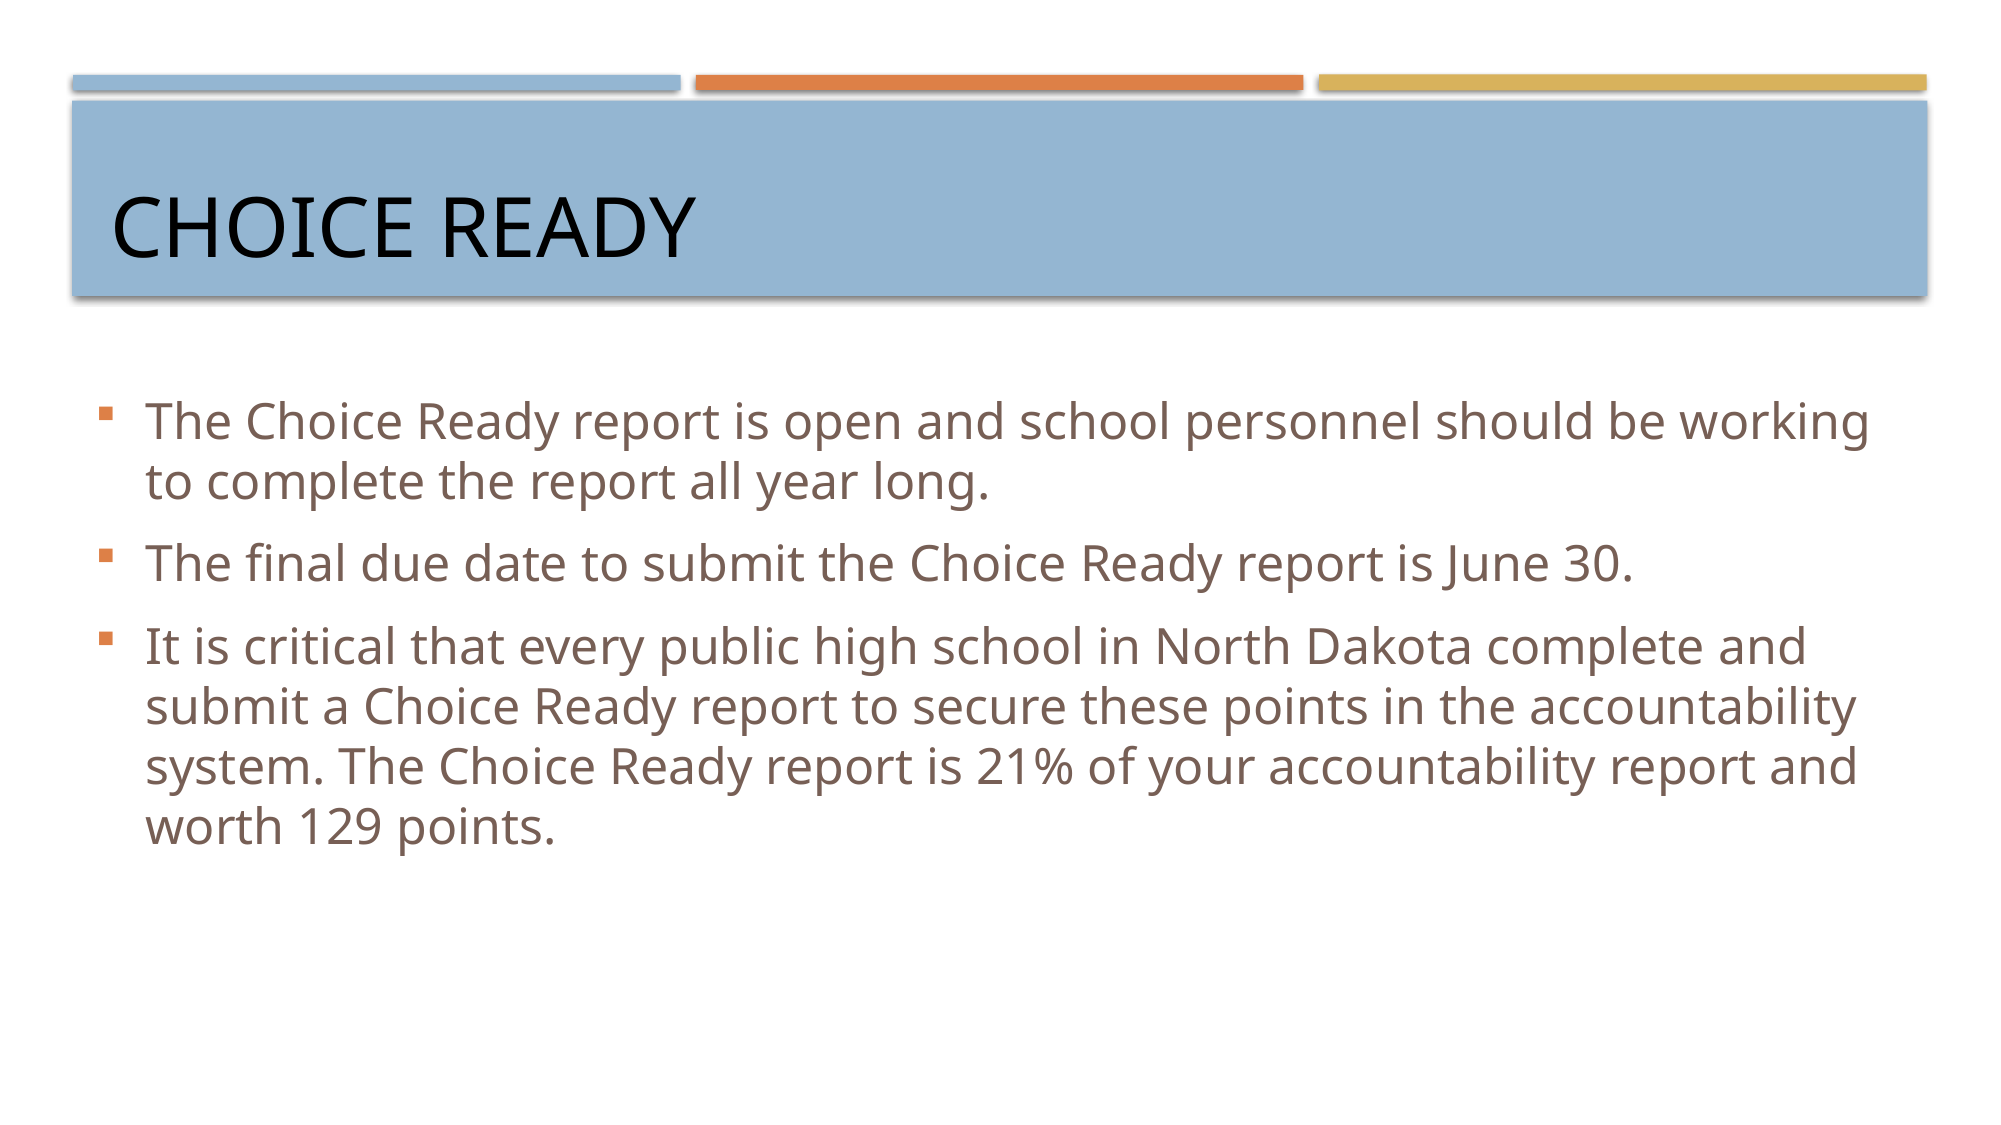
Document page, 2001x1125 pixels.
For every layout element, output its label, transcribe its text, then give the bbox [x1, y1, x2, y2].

list The Choice Ready report is open and school personnel should be working to complete the report all year long. The final due date to submit the Choice Ready report is June 30. It is critical that every public high school in North Dakota complete and submit a Choice Ready report to secure these points in the accountability system. The Choice Ready report is 21% of your accountability report and worth 129 points. [80, 366, 1890, 983]
title Choice Ready [95, 115, 1905, 282]
